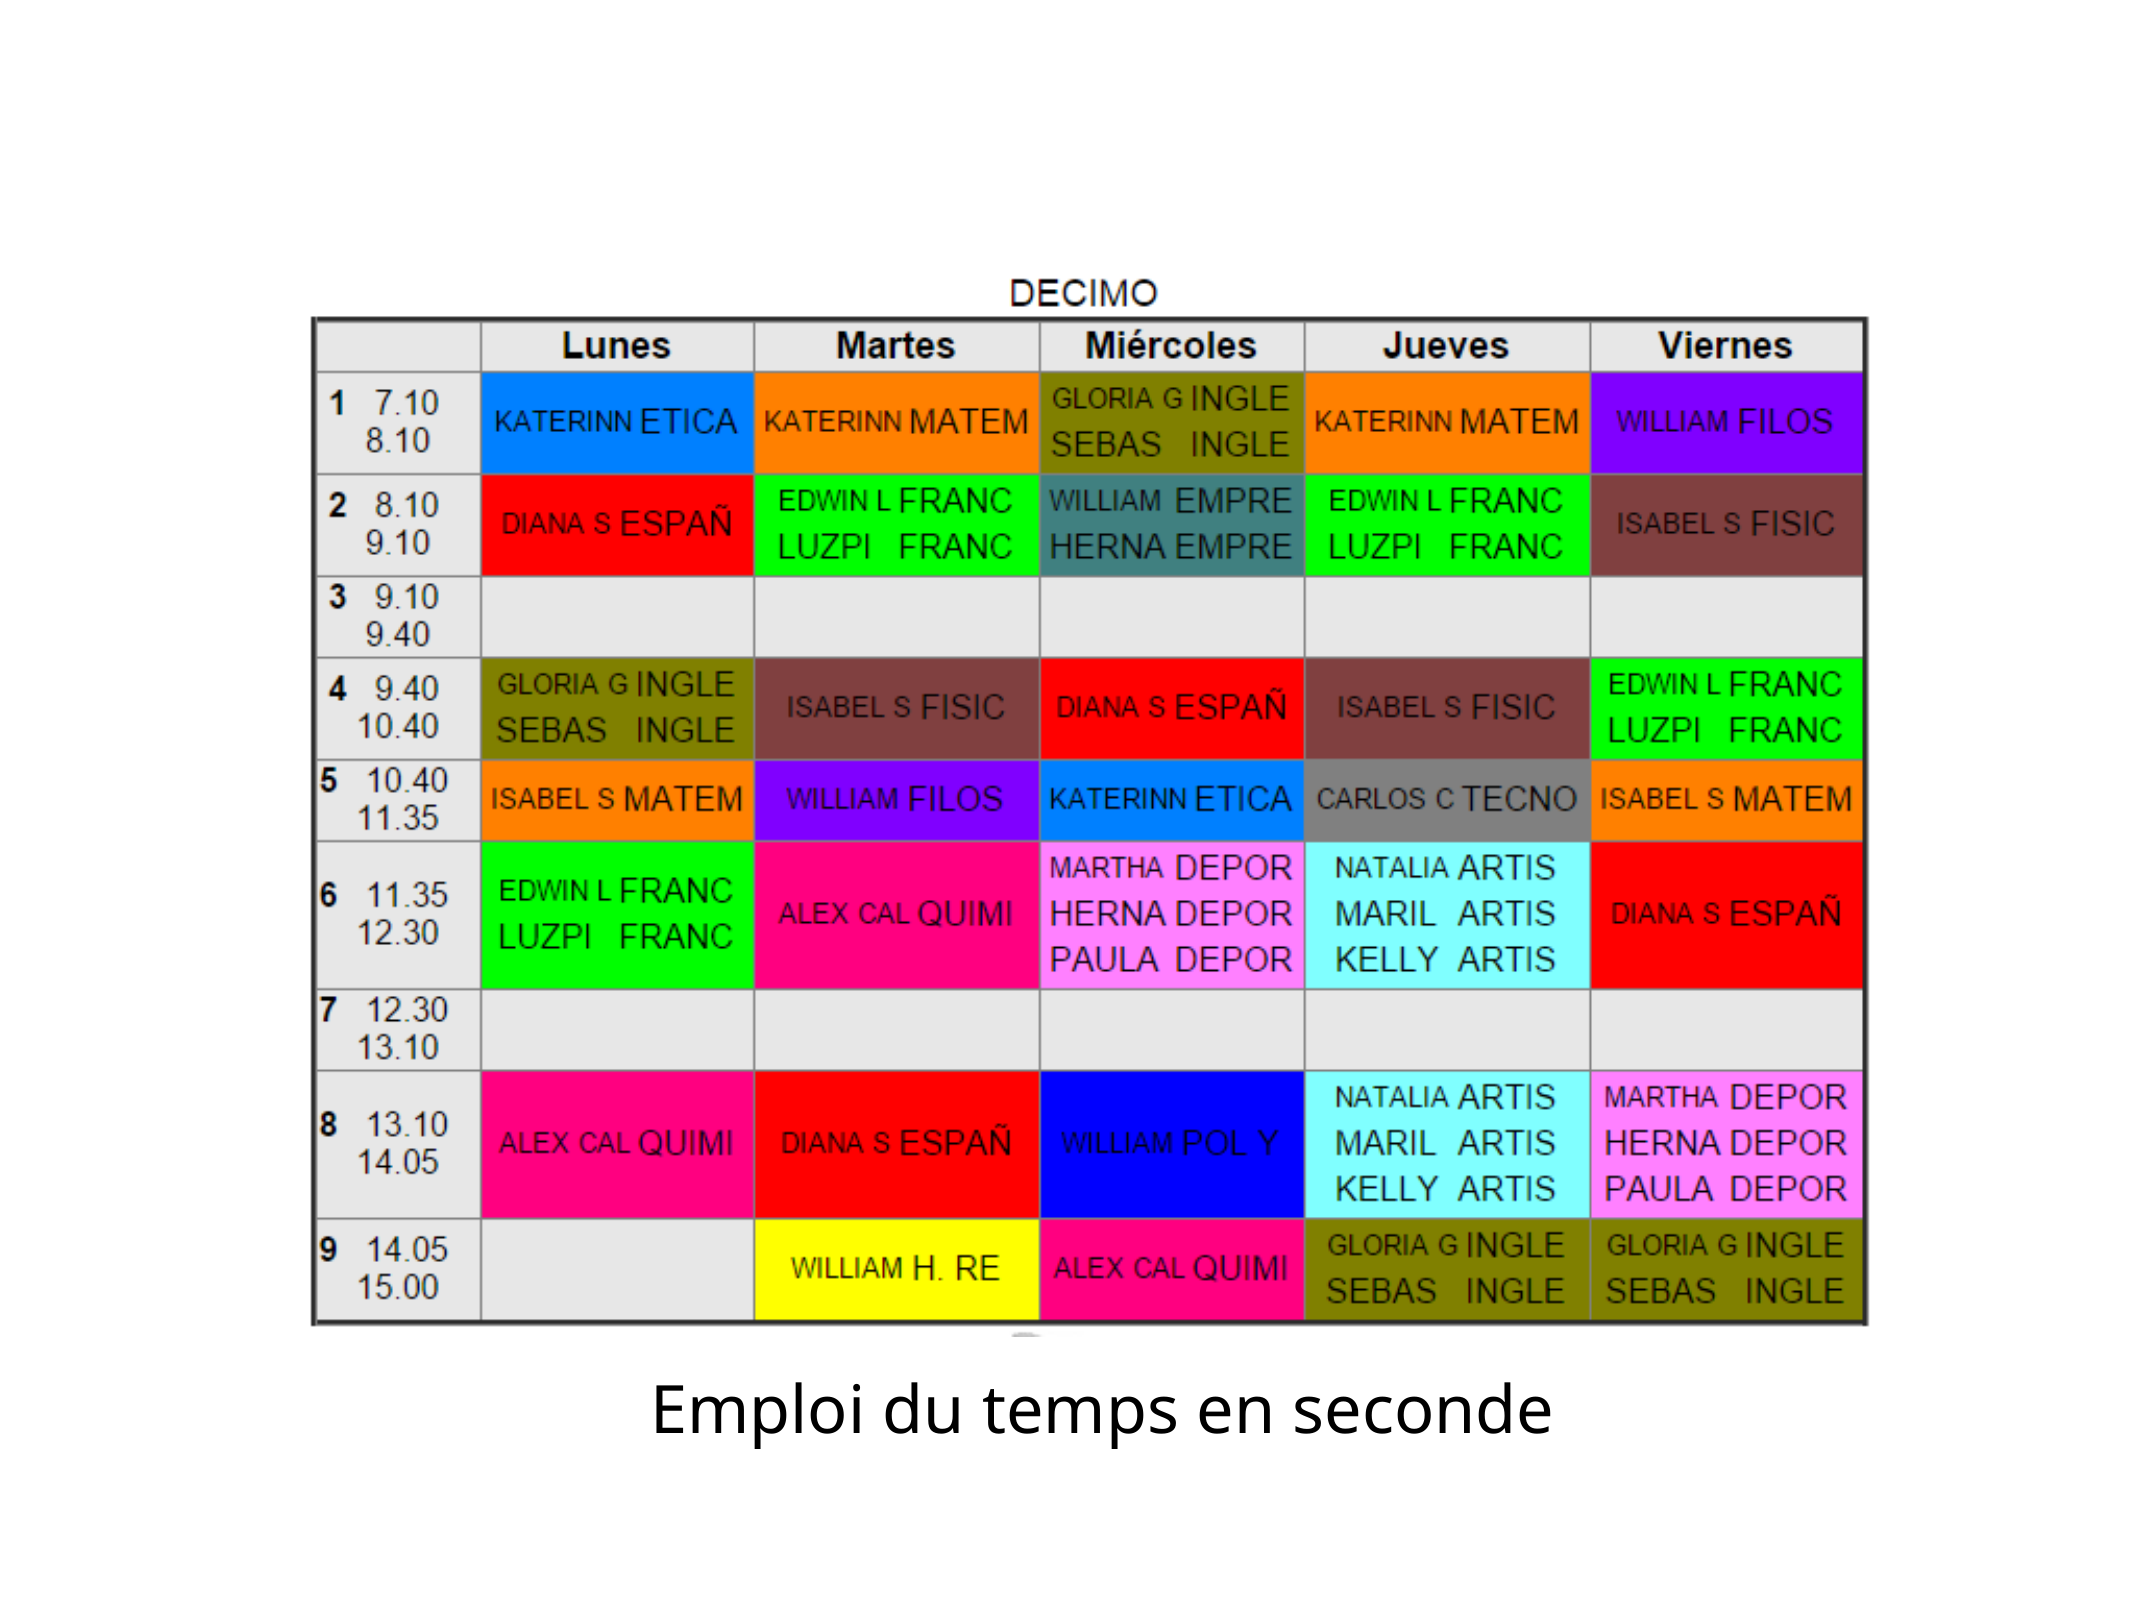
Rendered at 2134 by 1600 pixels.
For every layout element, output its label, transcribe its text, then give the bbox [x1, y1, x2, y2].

list Emploi du temps en seconde [243, 1366, 1962, 1553]
picture [174, 263, 1959, 1337]
